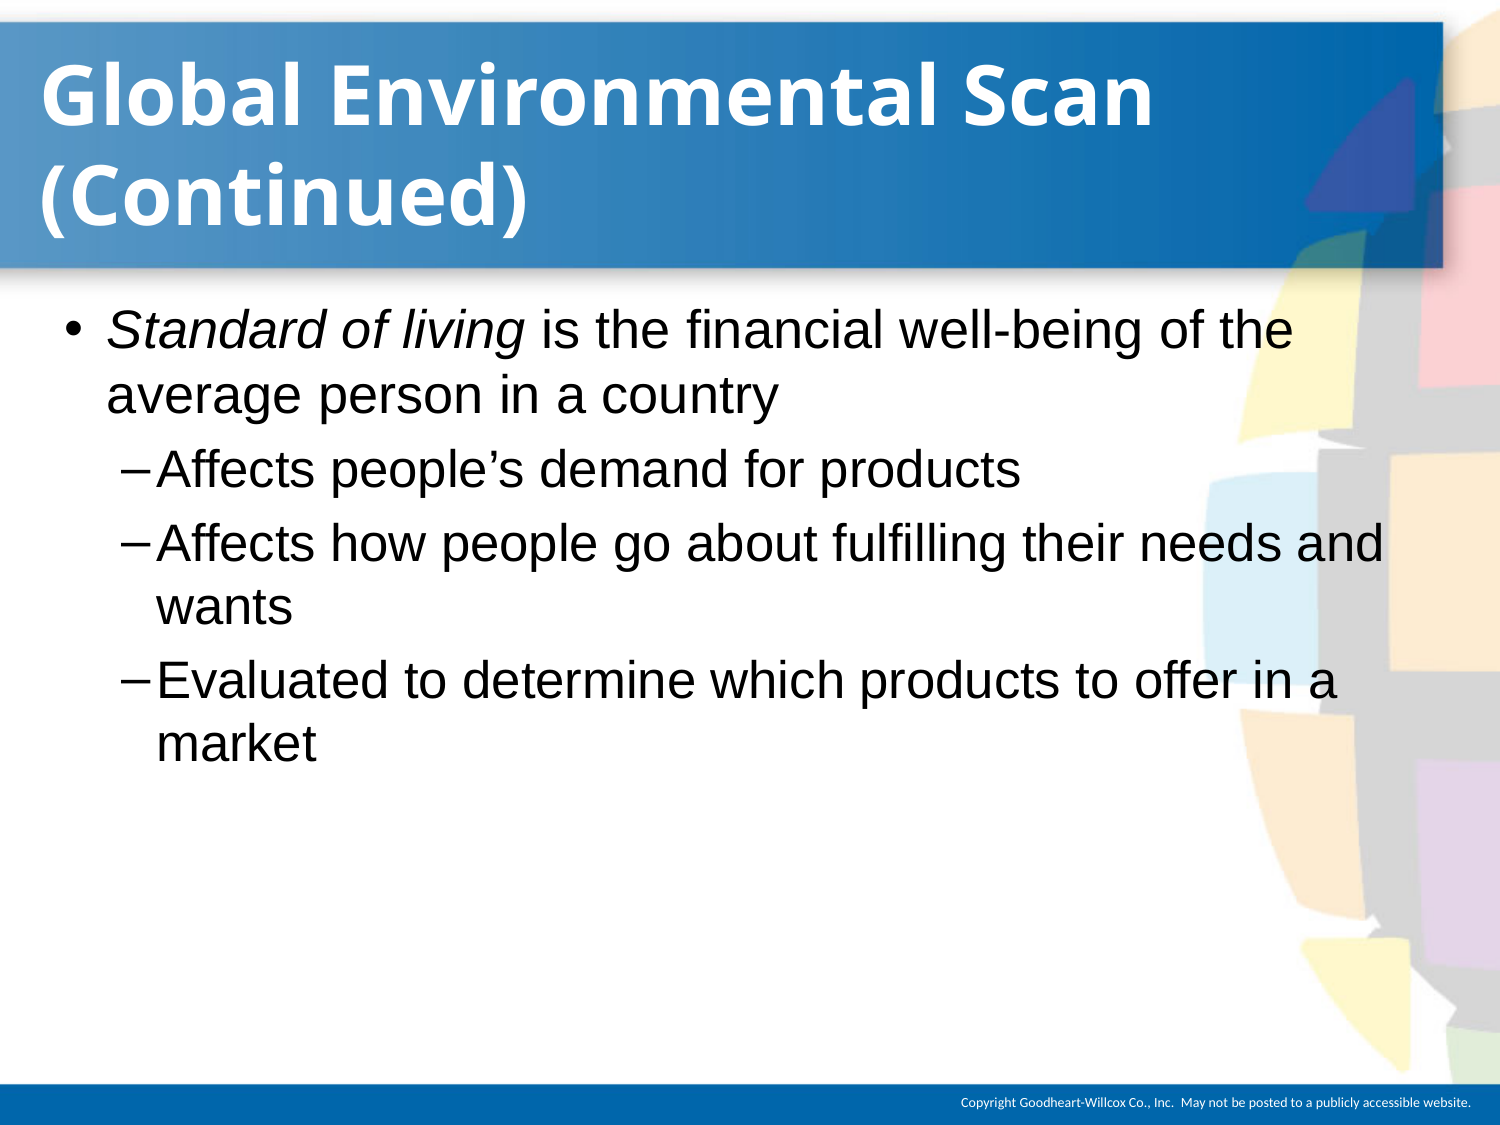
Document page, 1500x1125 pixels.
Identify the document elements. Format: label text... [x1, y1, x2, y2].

title Global Environmental Scan (Continued) [24, 37, 1426, 251]
picture [0, 0, 1500, 1125]
list Standard of living is the financial well-being of the average person in a country Affects people’s demand for products Affects how people go about fulfilling their needs and wants Evaluated to determine which products to offer in a market [50, 287, 1438, 1075]
